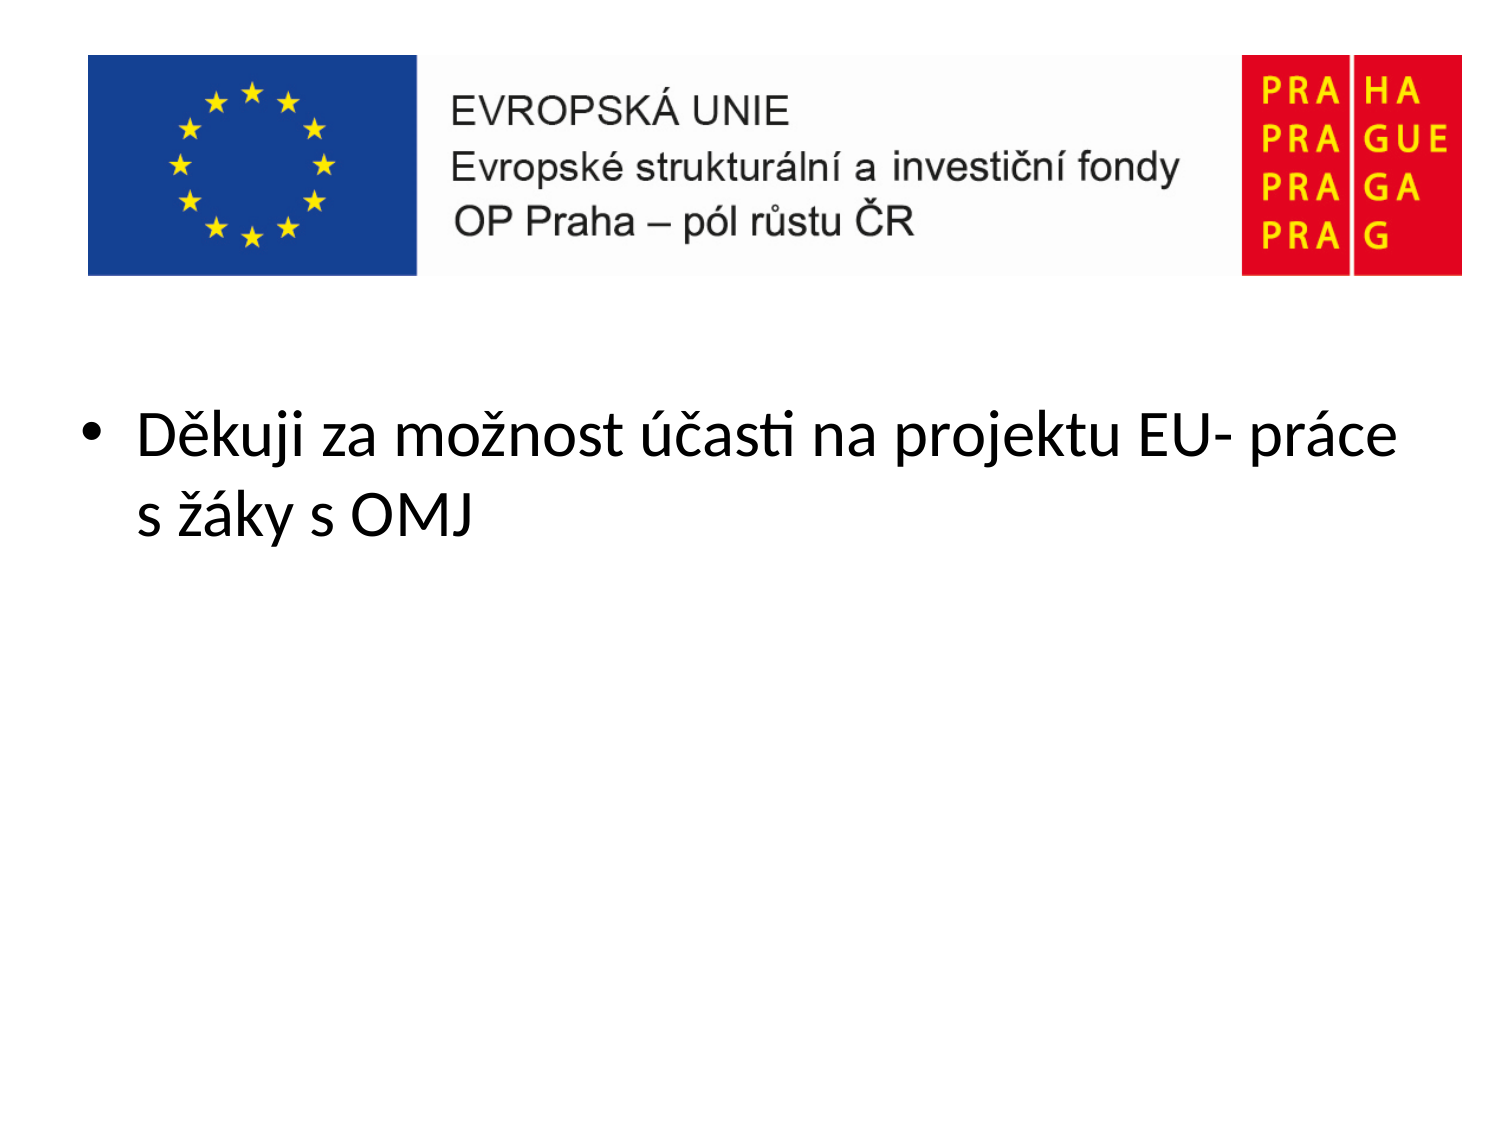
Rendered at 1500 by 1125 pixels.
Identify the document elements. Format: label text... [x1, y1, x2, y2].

list Děkuji za možnost účasti na projektu EU- práce s žáky s OMJ [64, 382, 1415, 1125]
picture [88, 55, 1462, 276]
